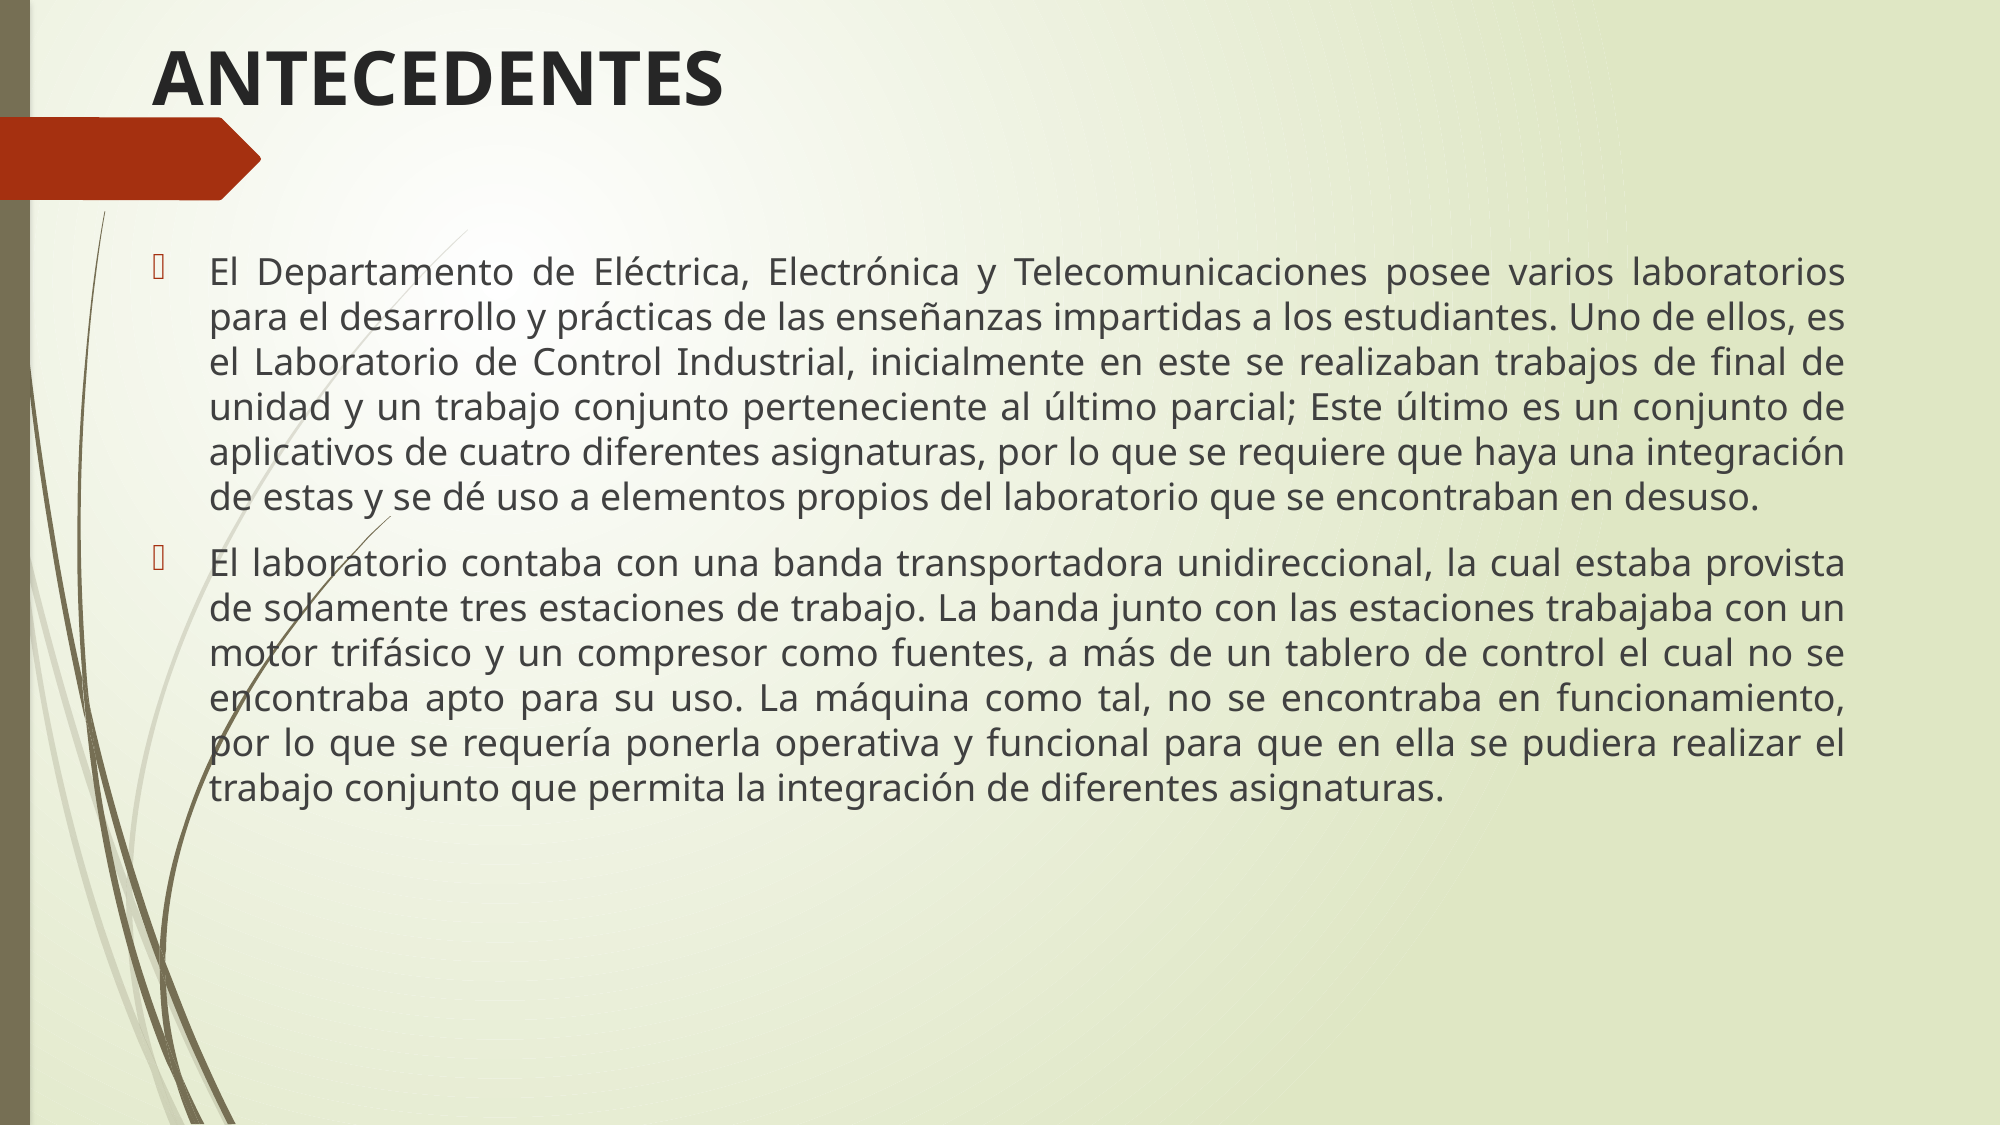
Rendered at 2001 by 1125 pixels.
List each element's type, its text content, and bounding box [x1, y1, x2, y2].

list El Departamento de Eléctrica, Electrónica y Telecomunicaciones posee varios laboratorios para el desarrollo y prácticas de las enseñanzas impartidas a los estudiantes. Uno de ellos, es el Laboratorio de Control Industrial, inicialmente en este se realizaban trabajos de final de unidad y un trabajo conjunto perteneciente al último parcial; Este último es un conjunto de aplicativos de cuatro diferentes asignaturas, por lo que se requiere que haya una integración de estas y se dé uso a elementos propios del laboratorio que se encontraban en desuso. El laboratorio contaba con una banda transportadora unidireccional, la cual estaba provista de solamente tres estaciones de trabajo. La banda junto con las estaciones trabajaba con un motor trifásico y un compresor como fuentes, a más de un tablero de control el cual no se encontraba apto para su uso. La máquina como tal, no se encontraba en funcionamiento, por lo que se requería ponerla operativa y funcional para que en ella se pudiera realizar el trabajo conjunto que permita la integración de diferentes asignaturas. [137, 240, 1863, 1014]
title ANTECEDENTES [137, 22, 1863, 240]
